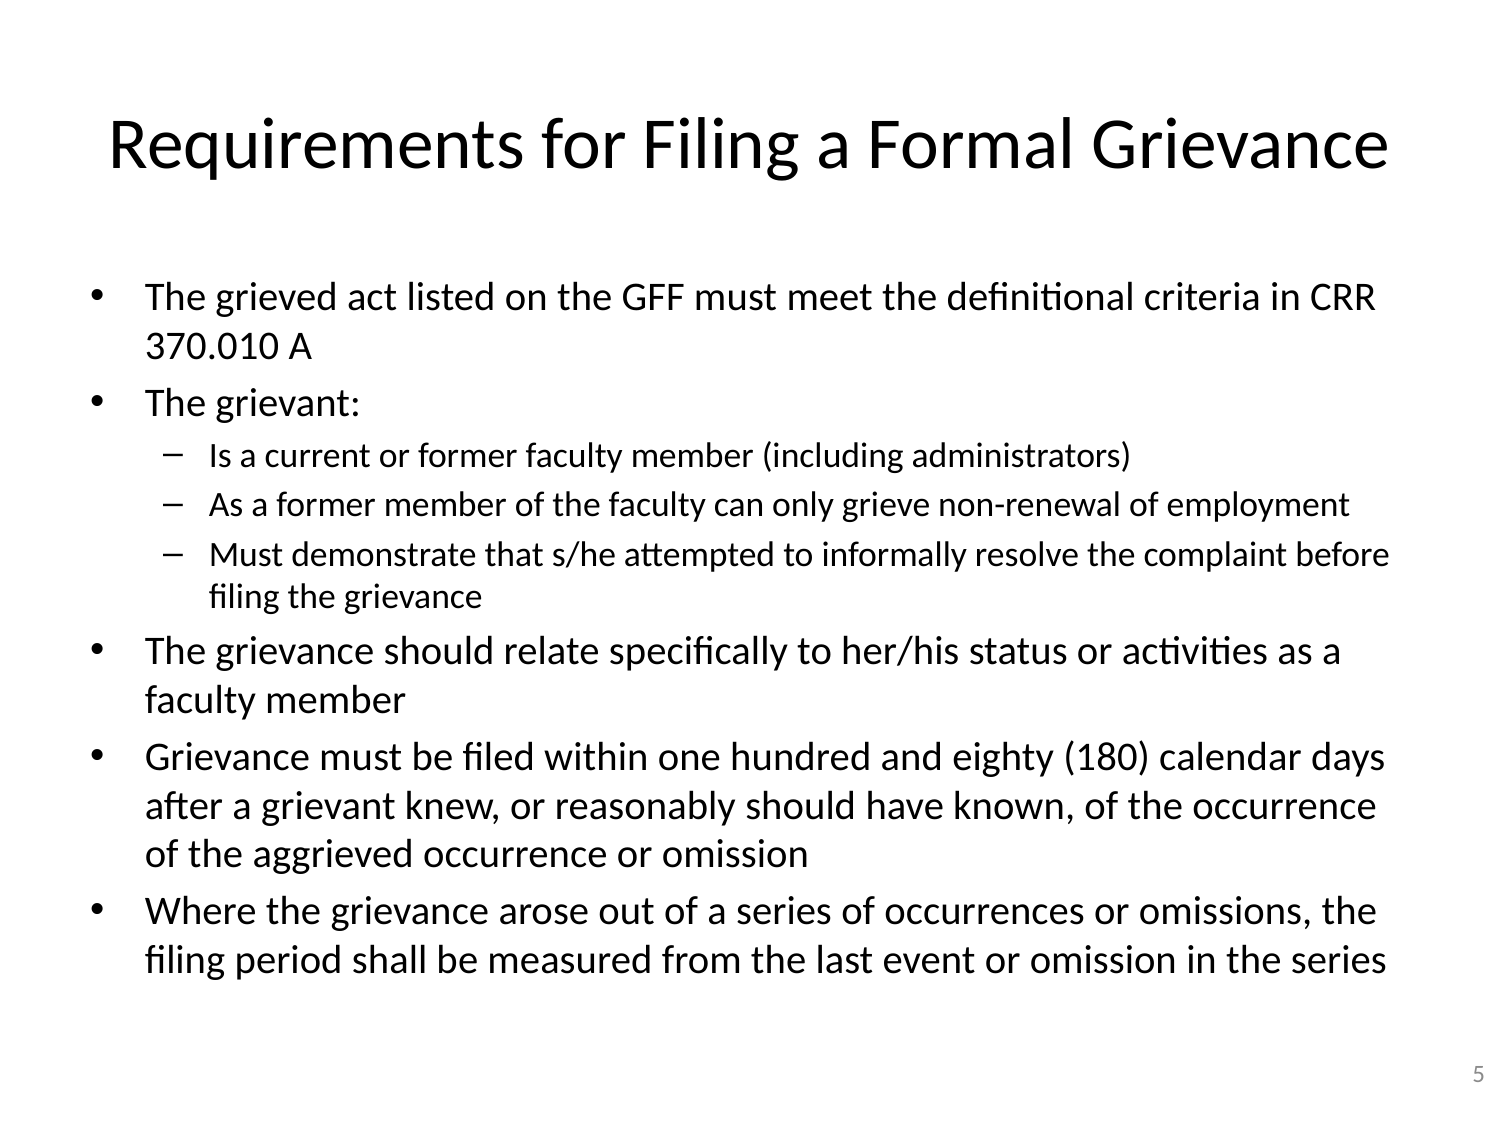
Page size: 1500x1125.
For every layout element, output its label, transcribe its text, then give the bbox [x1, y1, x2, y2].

slide_number 5 [1149, 1042, 1500, 1103]
list The grieved act listed on the GFF must meet the definitional criteria in CRR 370.010 A The grievant: Is a current or former faculty member (including administrators) As a former member of the faculty can only grieve non-renewal of employment Must demonstrate that s/he attempted to informally resolve the complaint before filing the grievance The grievance should relate specifically to her/his status or activities as a faculty member Grievance must be filed within one hundred and eighty (180) calendar days after a grievant knew, or reasonably should have known, of the occurrence of the aggrieved occurrence or omission Where the grievance arose out of a series of occurrences or omissions, the filing period shall be measured from the last event or omission in the series [75, 262, 1425, 1005]
title Requirements for Filing a Formal Grievance [75, 45, 1425, 233]
